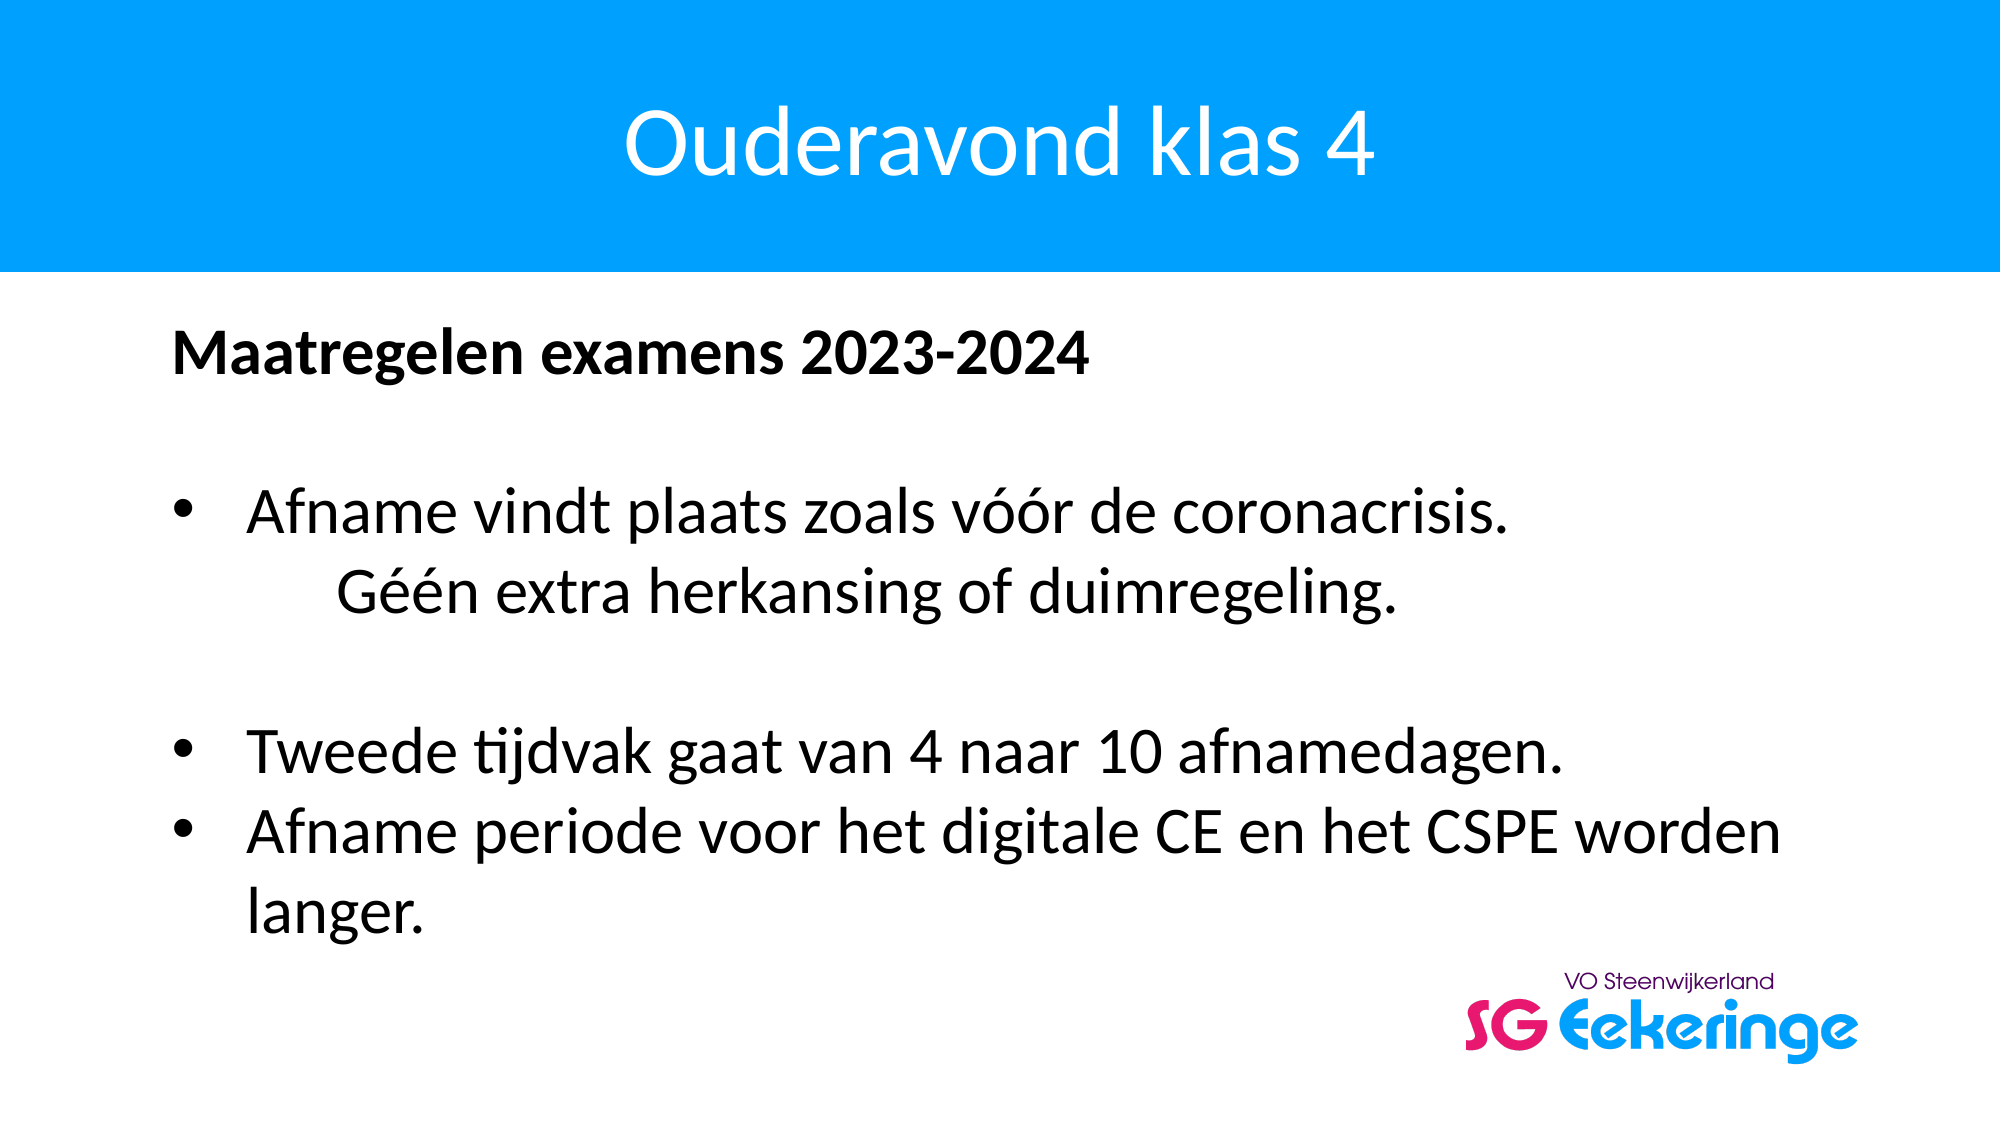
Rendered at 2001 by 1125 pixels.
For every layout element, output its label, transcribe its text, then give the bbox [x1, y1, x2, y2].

picture [1464, 970, 1859, 1065]
text_box Ouderavond klas 4 [0, 0, 2000, 273]
text_box Maatregelen examens 2023-2024 Afname vindt plaats zoals vóór de coronacrisis. Géén extra herkansing of duimregeling. Tweede tijdvak gaat van 4 naar 10 afnamedagen. Afname periode voor het digitale CE en het CSPE worden langer. [156, 299, 1819, 1115]
